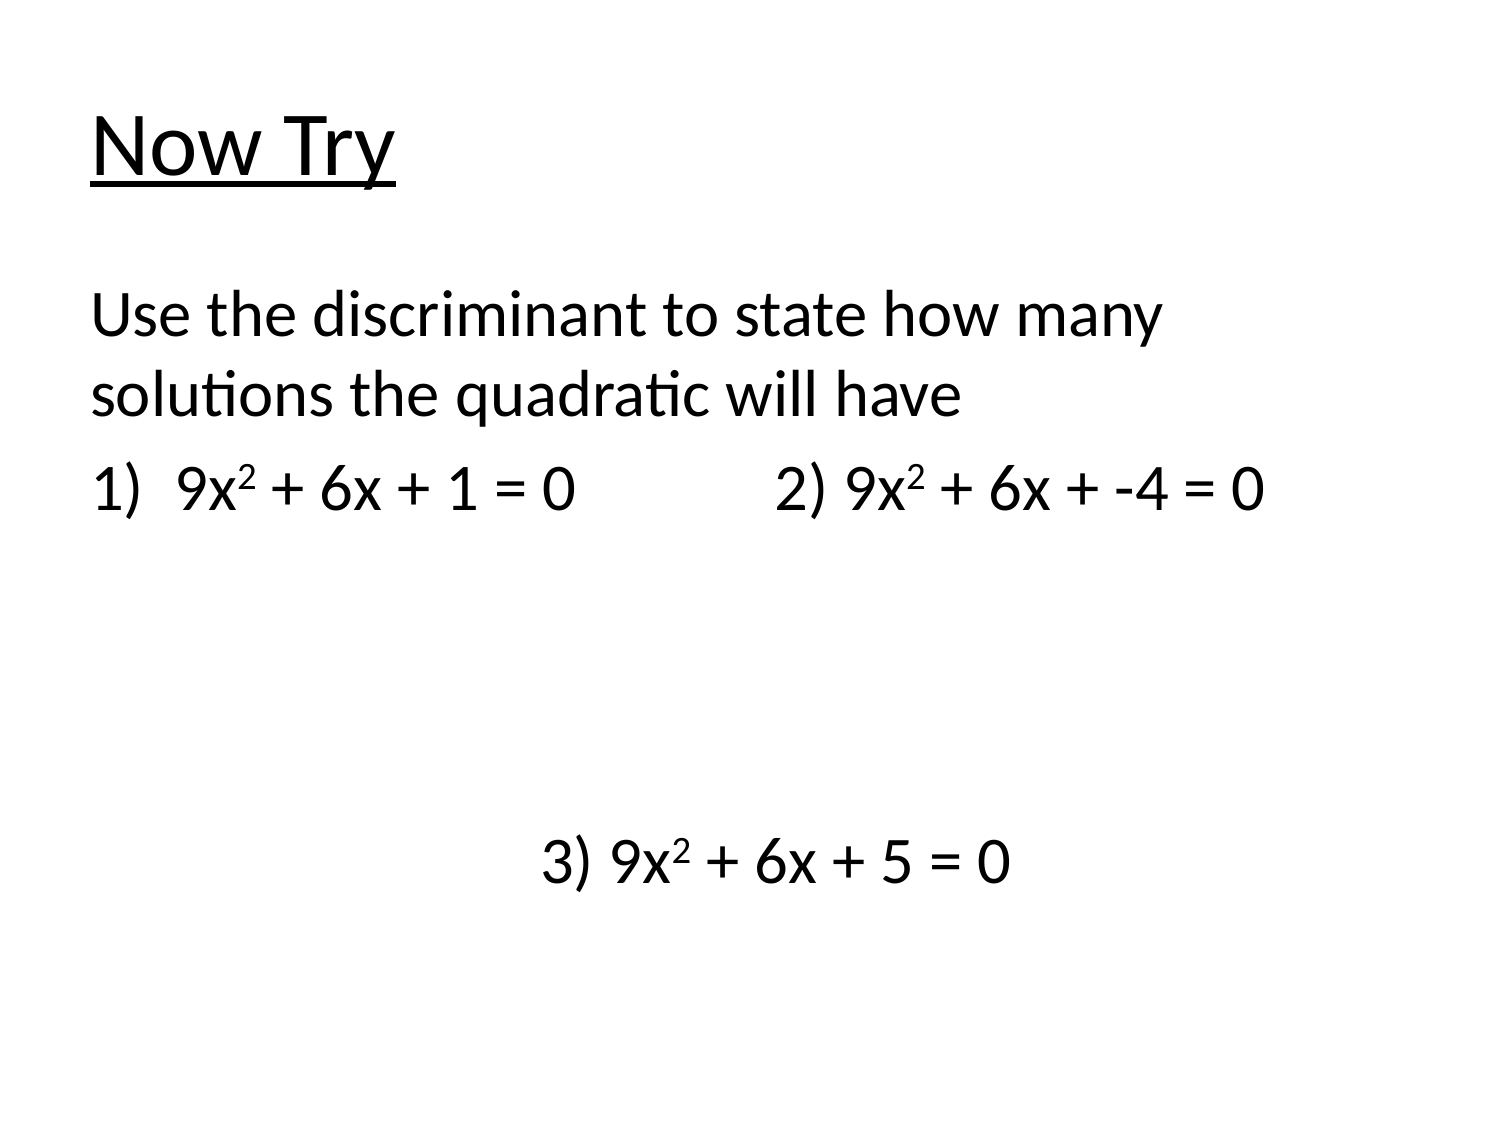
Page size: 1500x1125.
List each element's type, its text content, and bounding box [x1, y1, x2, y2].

list Use the discriminant to state how many solutions the quadratic will have 9x2 + 6x + 1 = 0 2) 9x2 + 6x + -4 = 0 3) 9x2 + 6x + 5 = 0 [75, 262, 1425, 1005]
title Now Try [75, 45, 1425, 233]
